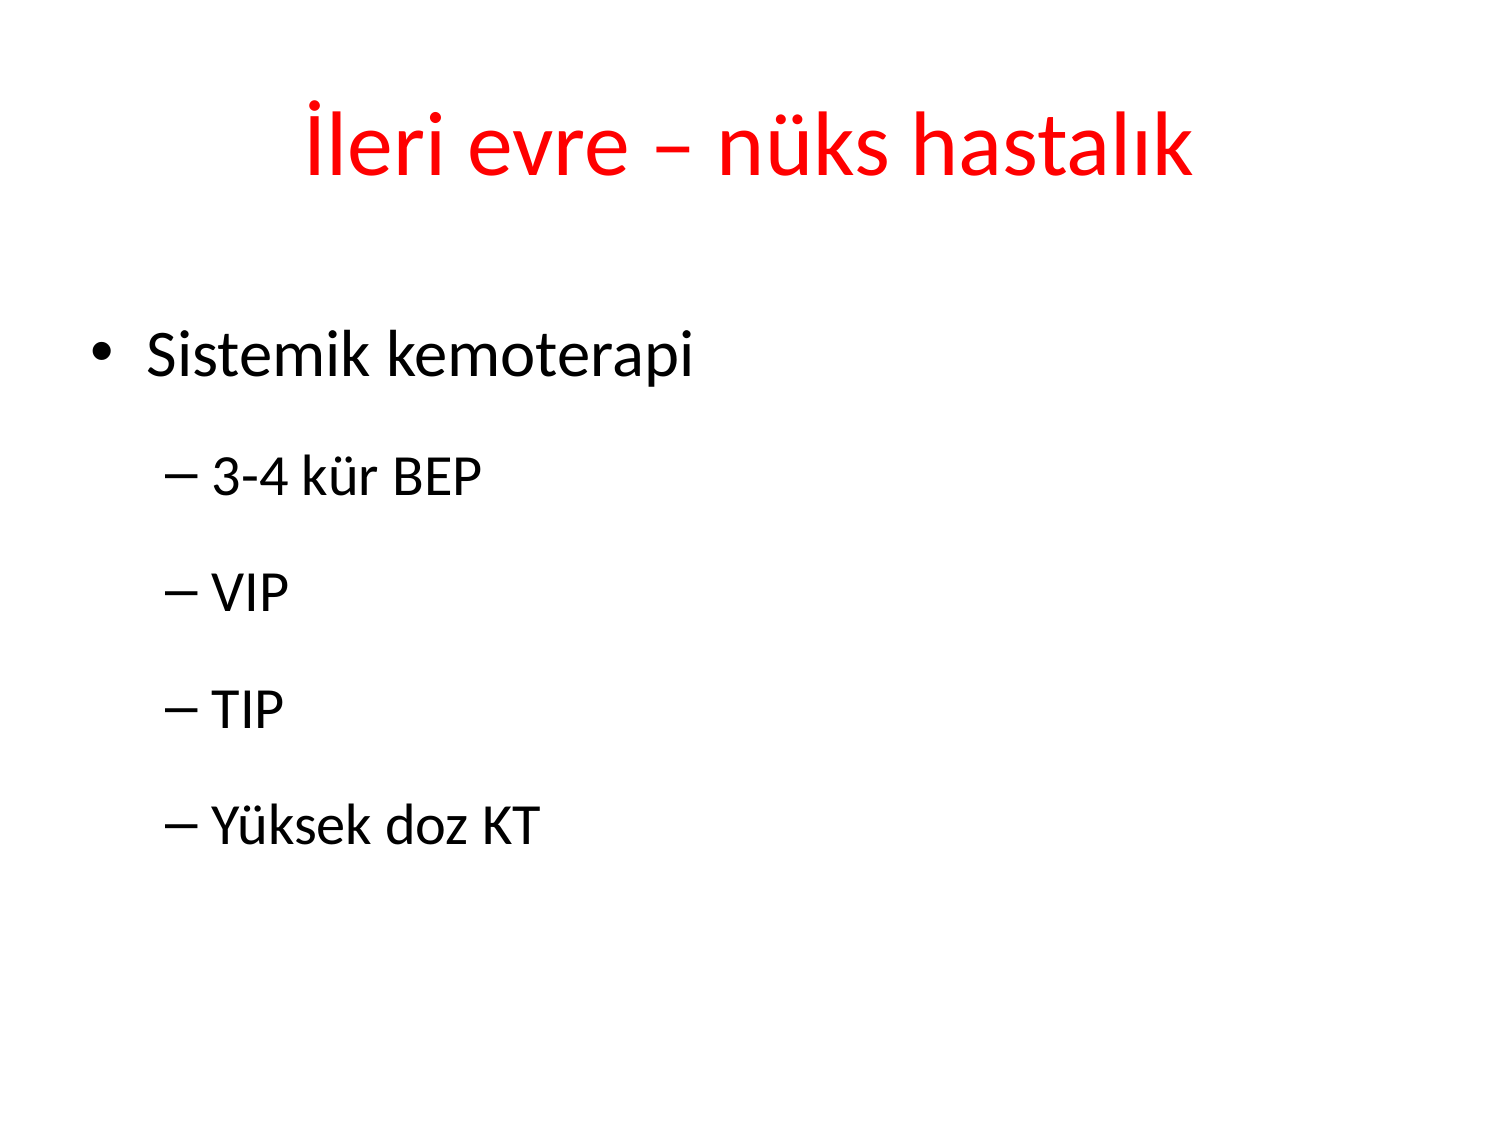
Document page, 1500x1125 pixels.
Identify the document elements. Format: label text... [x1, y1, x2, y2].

title İleri evre – nüks hastalık [75, 45, 1425, 233]
list Sistemik kemoterapi 3-4 kür BEP VIP TIP Yüksek doz KT [75, 262, 1425, 1005]
